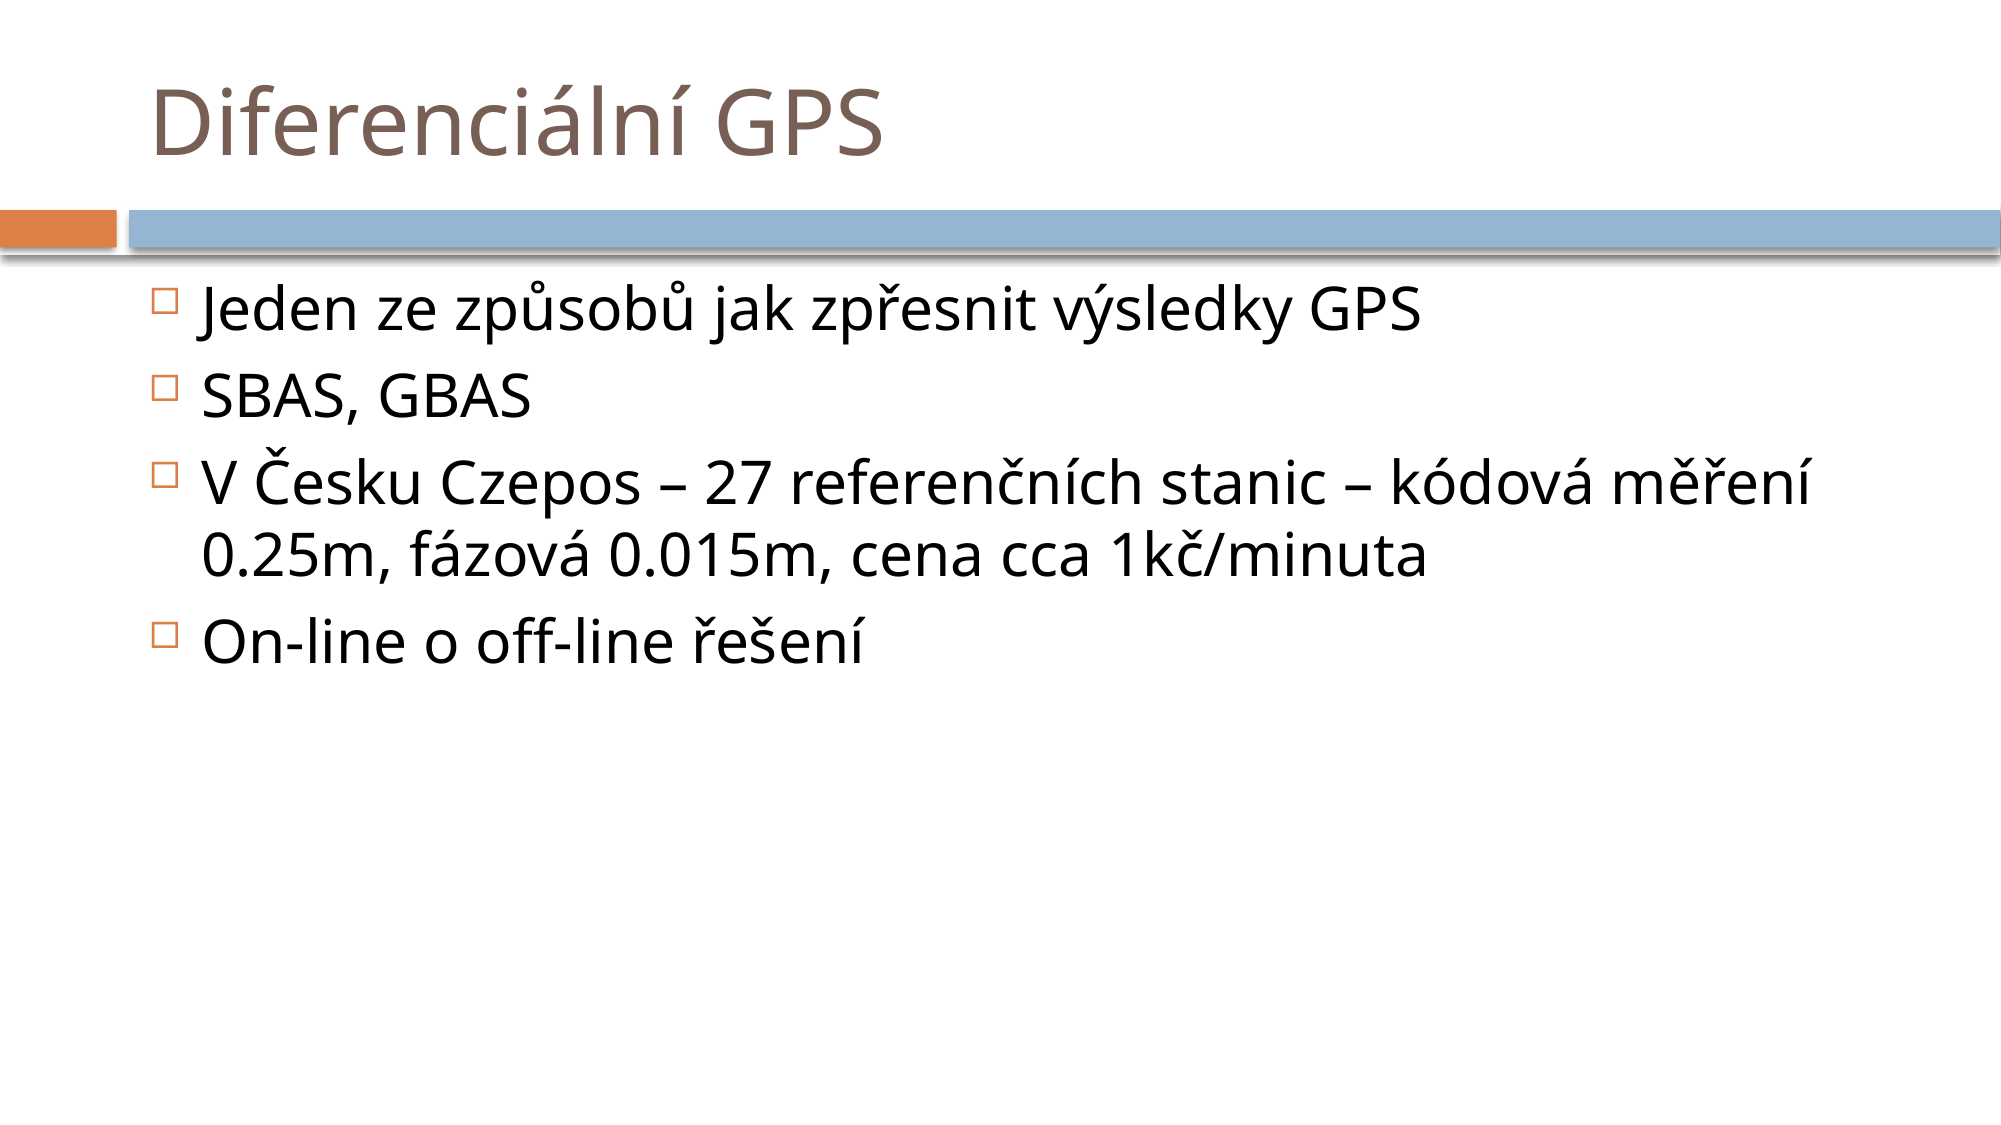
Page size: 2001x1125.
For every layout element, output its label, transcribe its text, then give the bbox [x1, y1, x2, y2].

list Jeden ze způsobů jak zpřesnit výsledky GPS SBAS, GBAS V Česku Czepos – 27 referenčních stanic – kódová měření 0.25m, fázová 0.015m, cena cca 1kč/minuta On-line o off-line řešení [133, 262, 1918, 1000]
title Diferenciální GPS [133, 37, 1918, 200]
